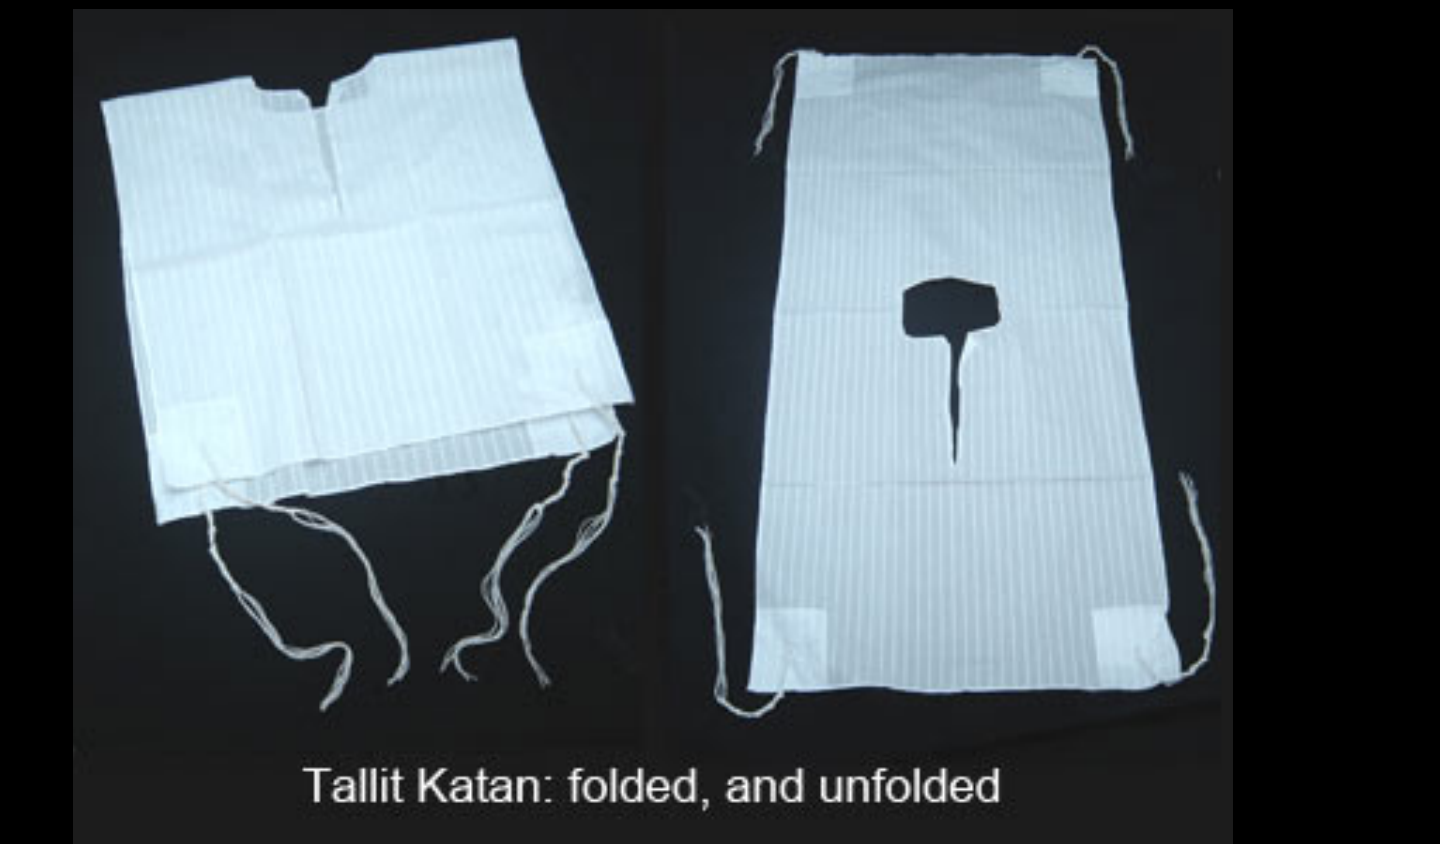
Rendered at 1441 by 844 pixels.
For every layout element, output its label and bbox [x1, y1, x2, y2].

picture [73, 9, 1233, 844]
subtitle [32, 0, 1408, 844]
